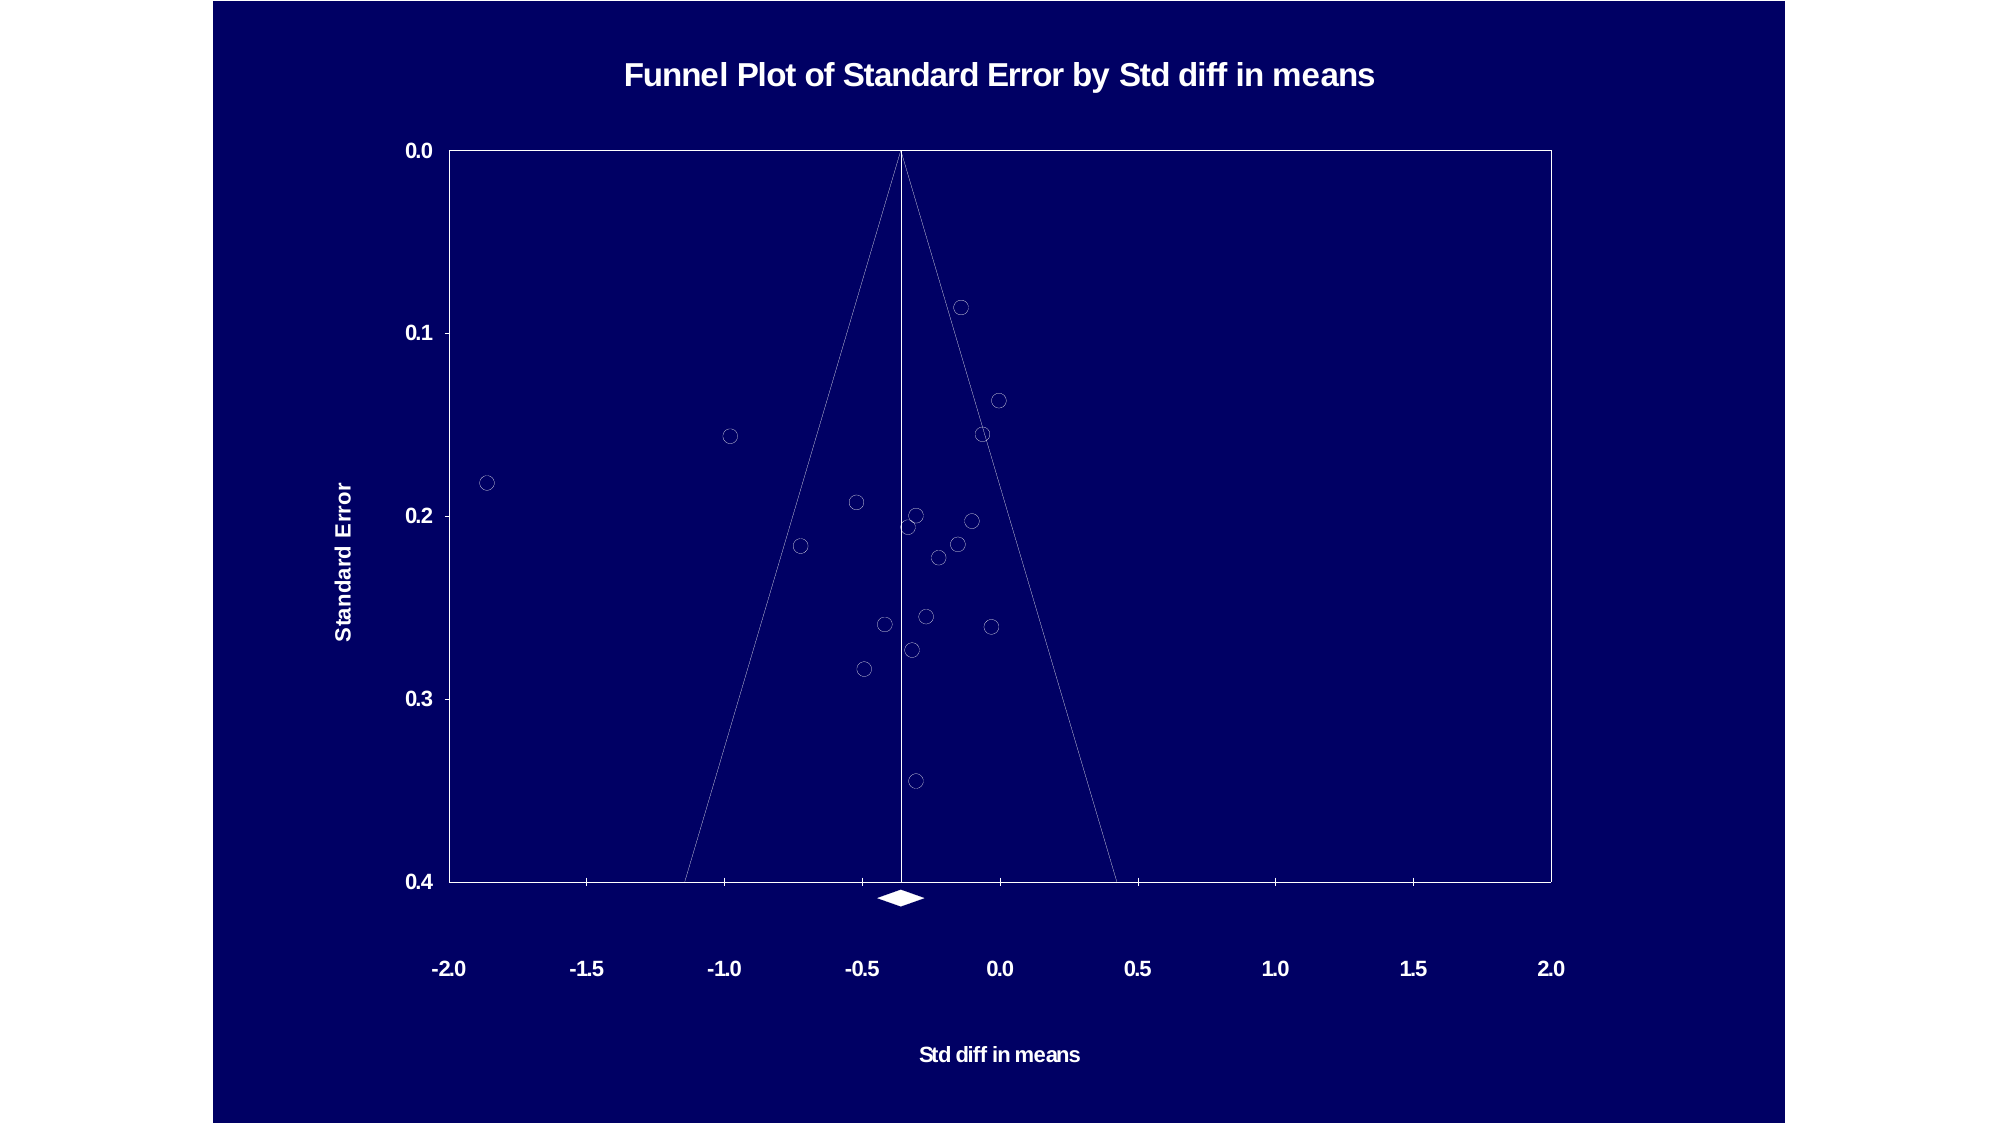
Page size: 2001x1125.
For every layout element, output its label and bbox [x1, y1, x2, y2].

picture [212, 0, 1788, 1125]
